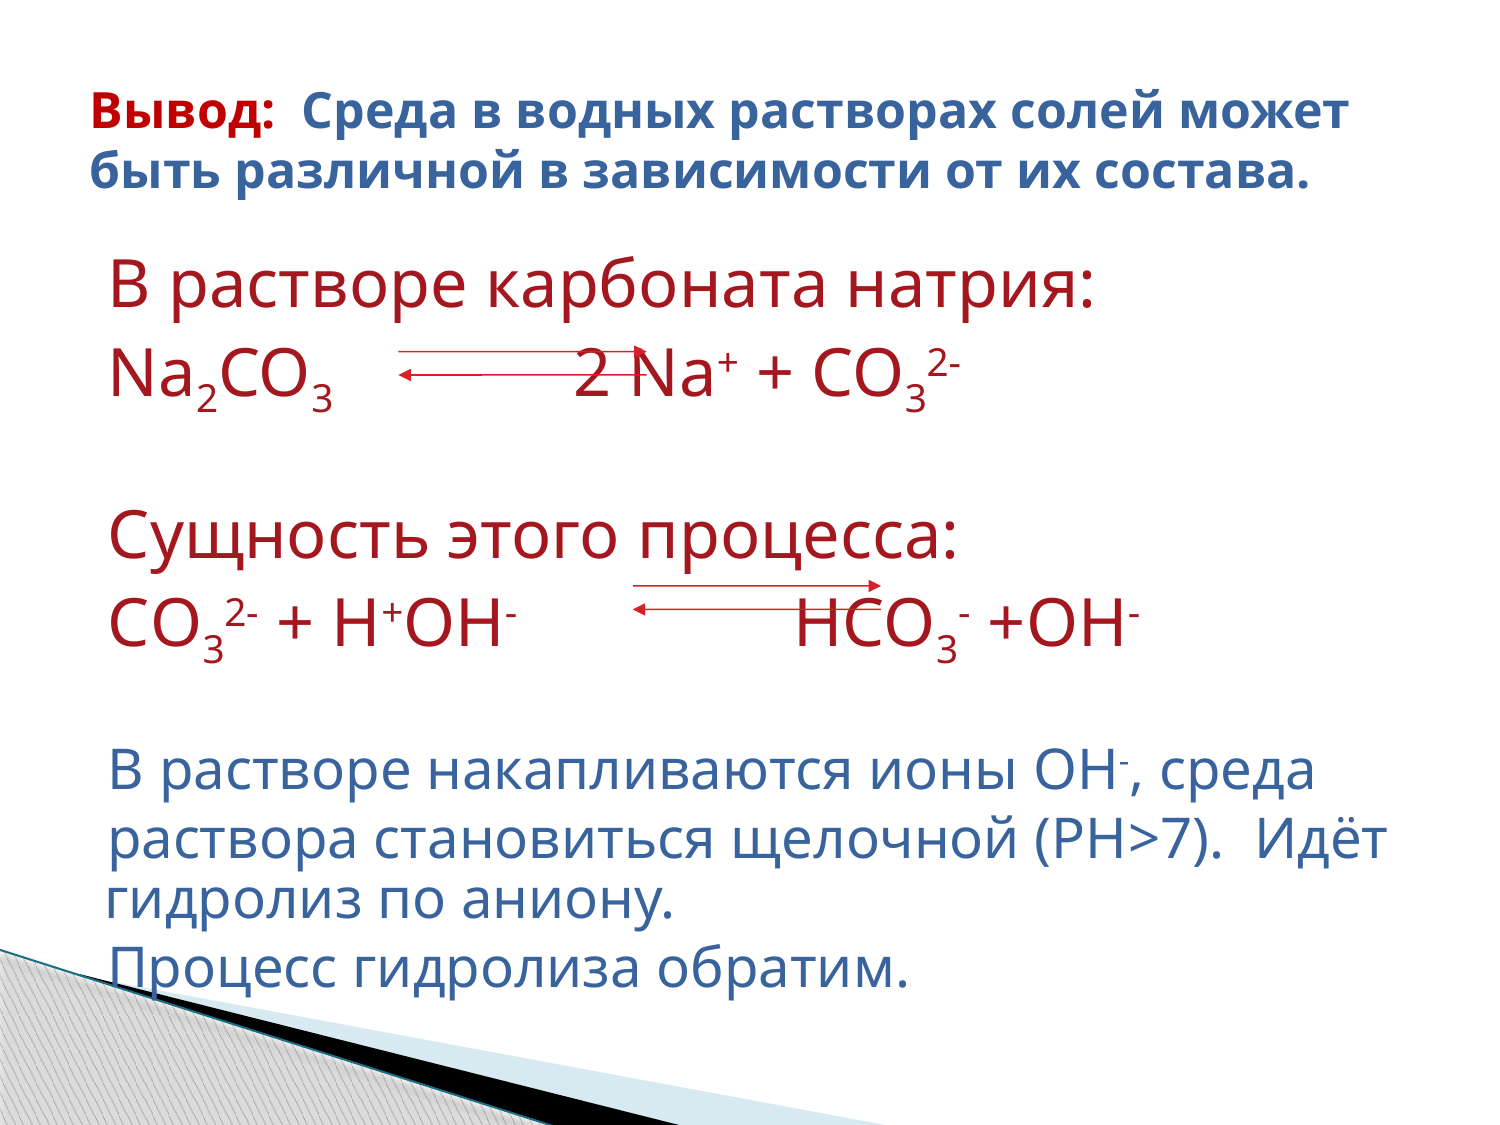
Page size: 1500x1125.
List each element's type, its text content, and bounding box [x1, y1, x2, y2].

text_box [398, 345, 647, 358]
text_box [632, 603, 881, 616]
text_box [632, 579, 881, 593]
title Вывод: Среда в водных растворах солей может быть различной в зависимости от их состава. [75, 45, 1425, 233]
list В растворе карбоната натрия: Na2CO3 2 Na+ + CO32- Сущность этого процесса: СO32- + H+OH- HCO3- +OH- В растворе накапливаются ионы OH-, среда раствора становиться щелочной (РН>7). Идёт гидролиз по аниону. Процесс гидролиза обратим. [74, 242, 1426, 986]
text_box [398, 368, 647, 382]
